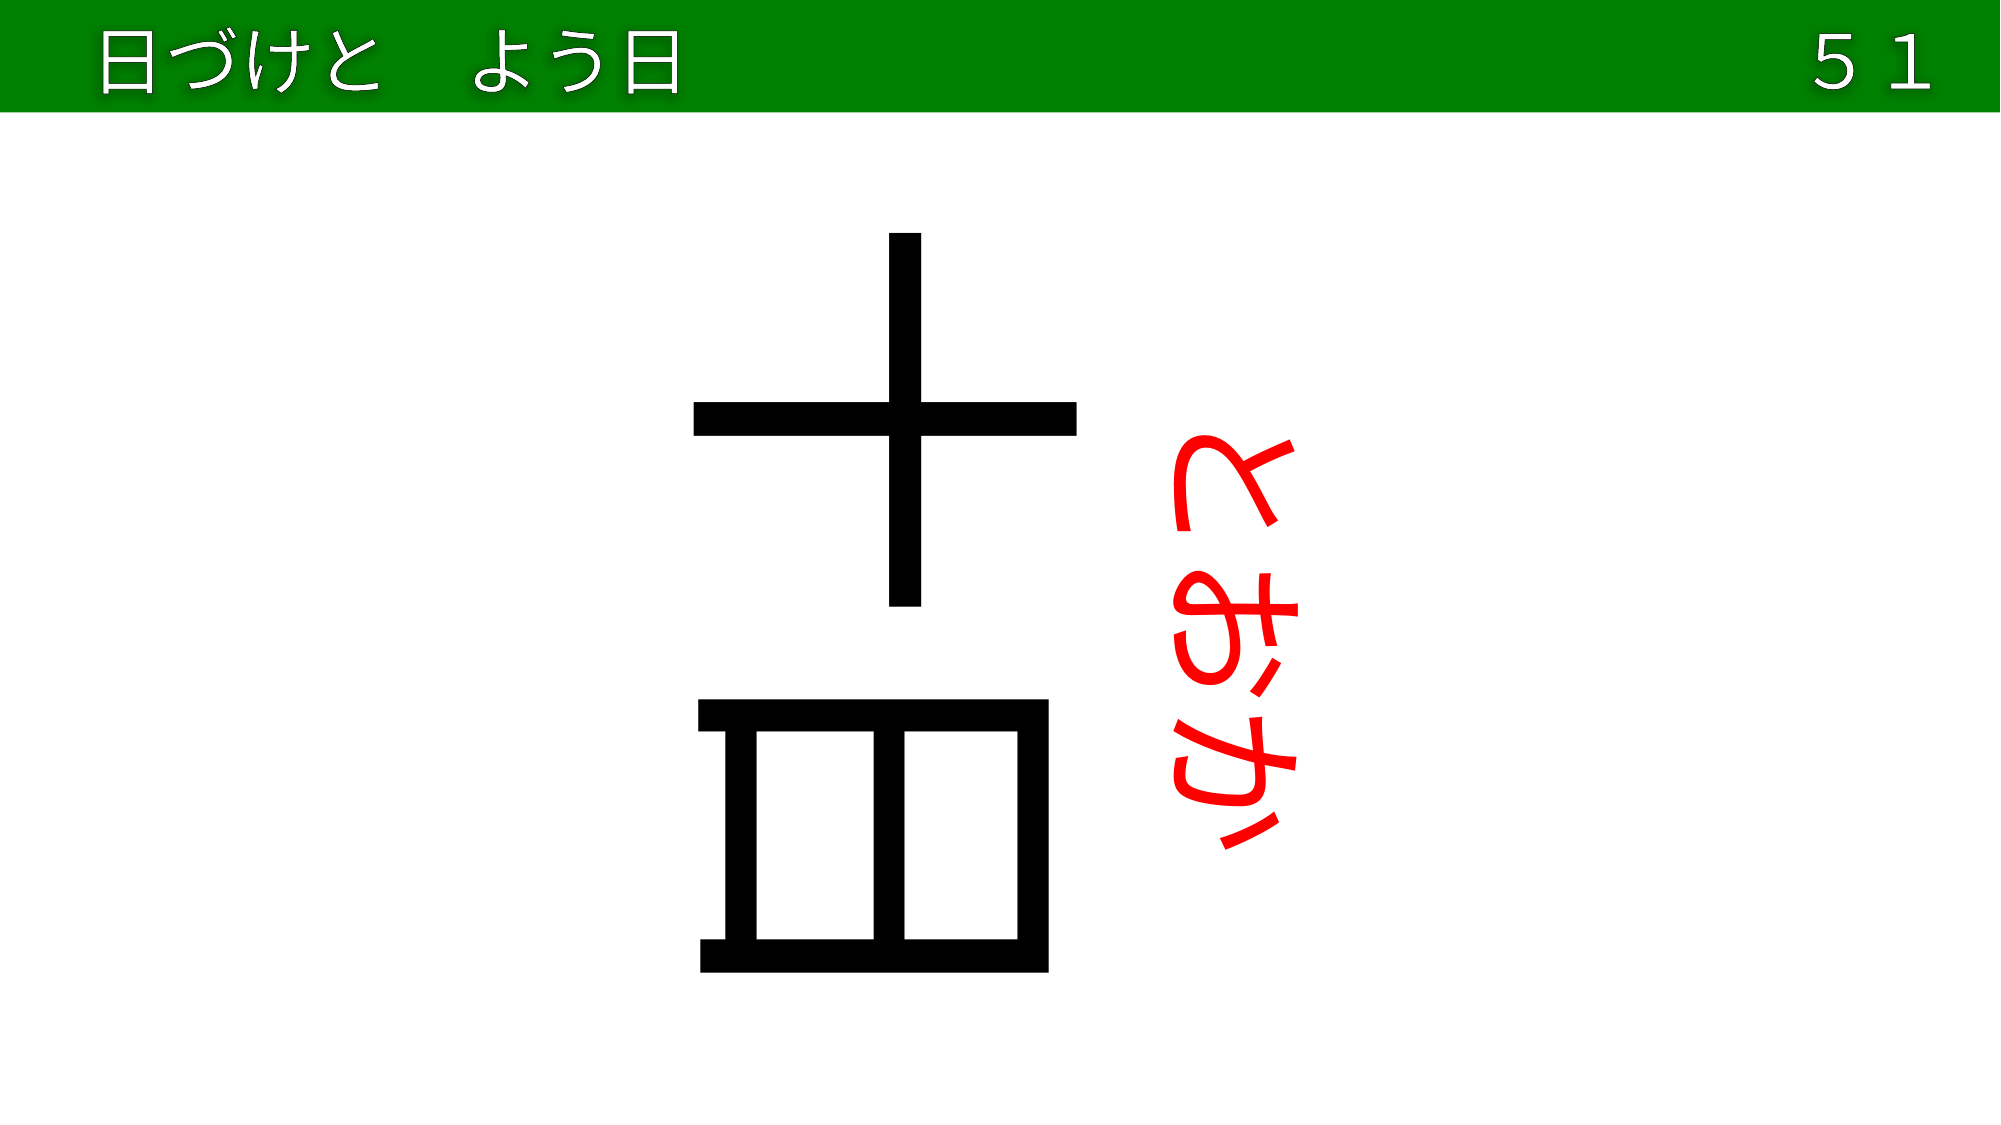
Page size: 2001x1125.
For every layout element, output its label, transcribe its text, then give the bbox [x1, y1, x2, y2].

text_box とおか [1124, 390, 1337, 861]
text_box [0, 0, 2000, 113]
text_box 十日 [616, 195, 1152, 1125]
text_box 日づけと よう日 [75, 6, 1020, 112]
text_box ５１ [1782, 6, 1963, 112]
